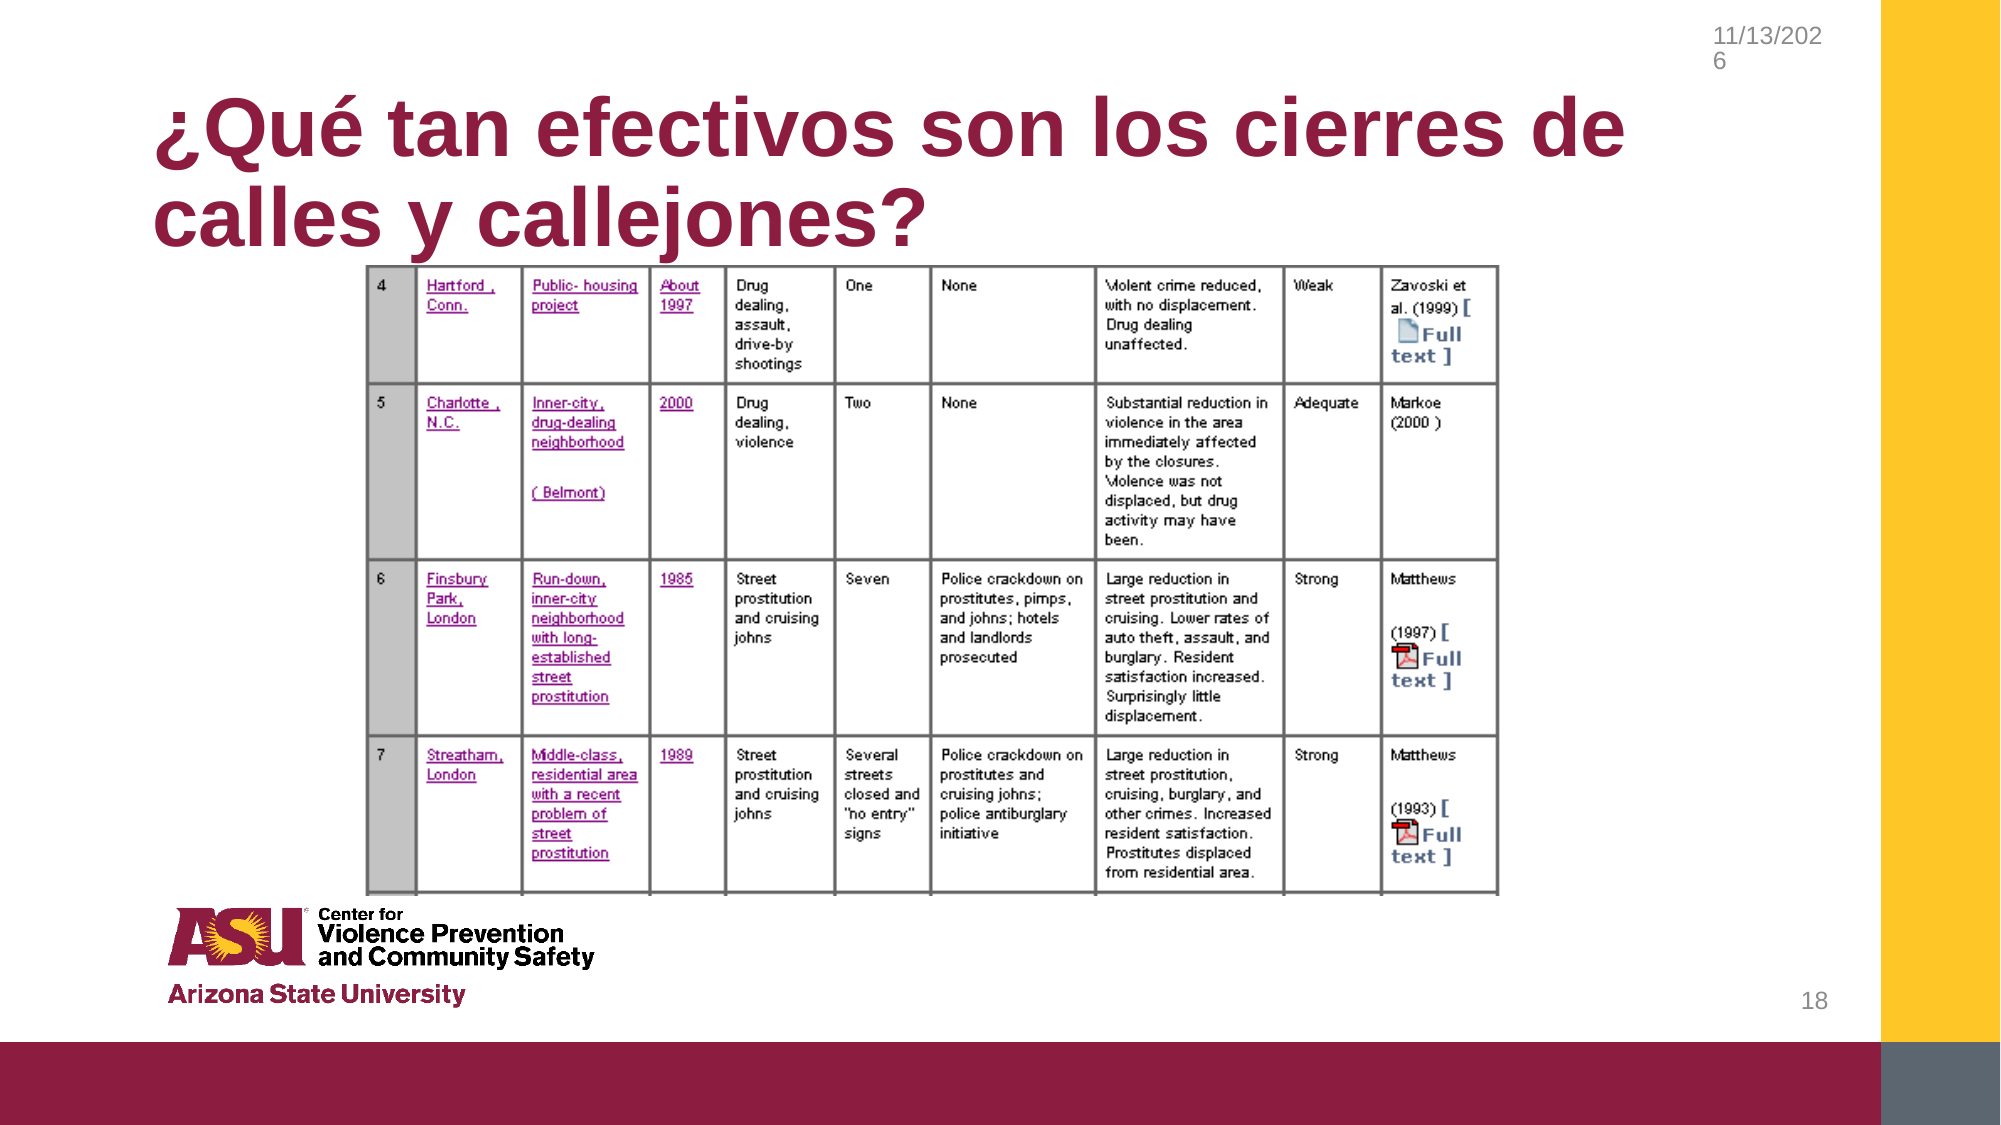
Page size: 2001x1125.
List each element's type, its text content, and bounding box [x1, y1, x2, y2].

title ¿Qué tan efectivos son los cierres de calles y callejones? [137, 70, 1844, 278]
picture [138, 265, 1532, 1032]
slide_number 18 [1780, 969, 1844, 1030]
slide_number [1698, 4, 1844, 65]
